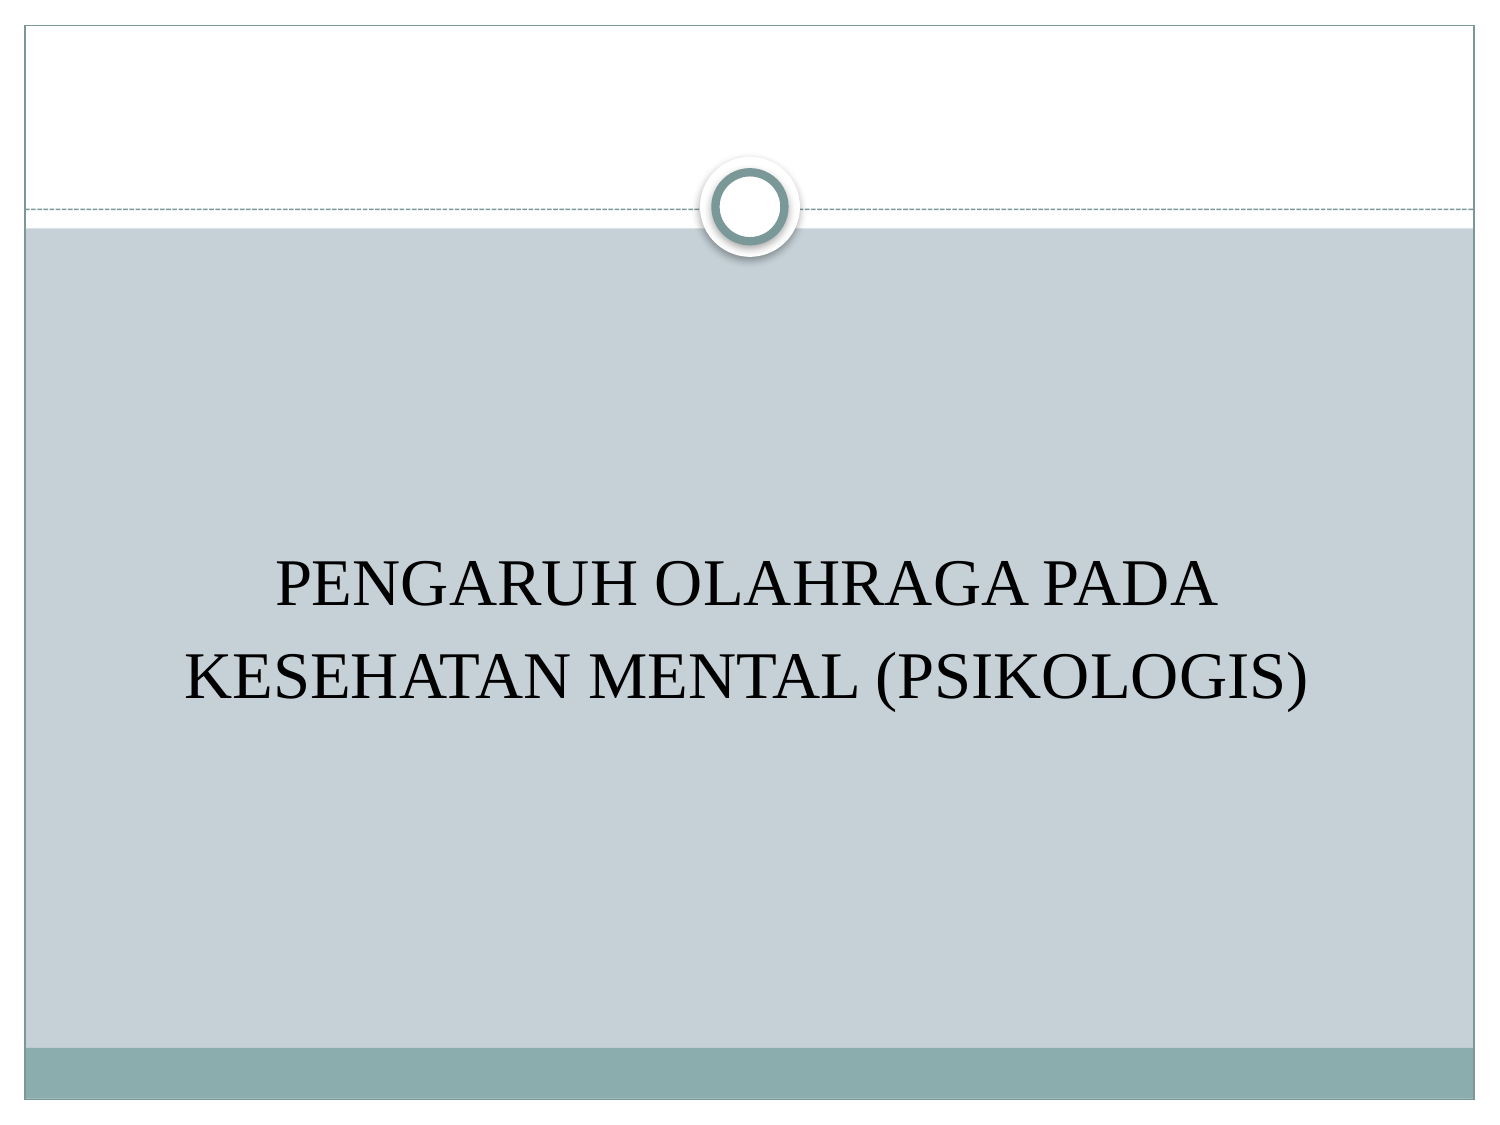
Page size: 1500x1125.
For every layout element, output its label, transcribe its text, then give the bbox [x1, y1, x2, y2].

list PENGARUH OLAHRAGA PADA KESEHATAN MENTAL (PSIKOLOGIS) [49, 250, 1445, 1001]
